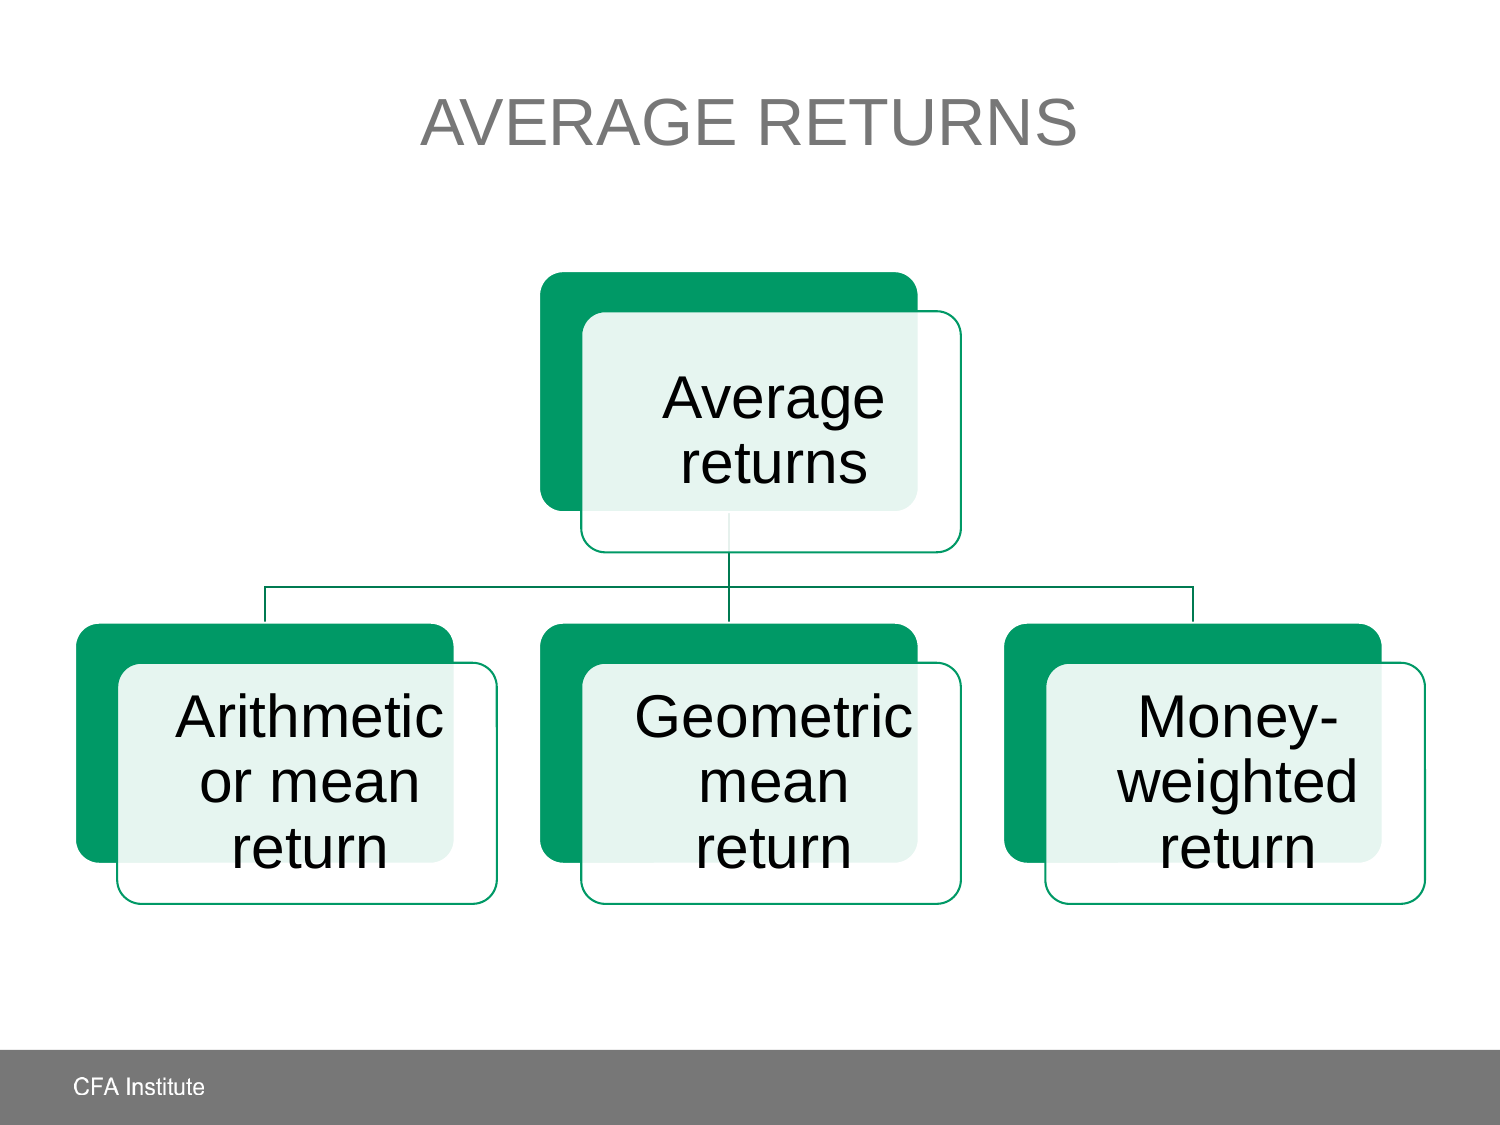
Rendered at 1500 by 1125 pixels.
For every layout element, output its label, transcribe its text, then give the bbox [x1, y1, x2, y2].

picture [74, 1077, 204, 1095]
title Average Returns [62, 24, 1437, 213]
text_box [74, 186, 1426, 988]
